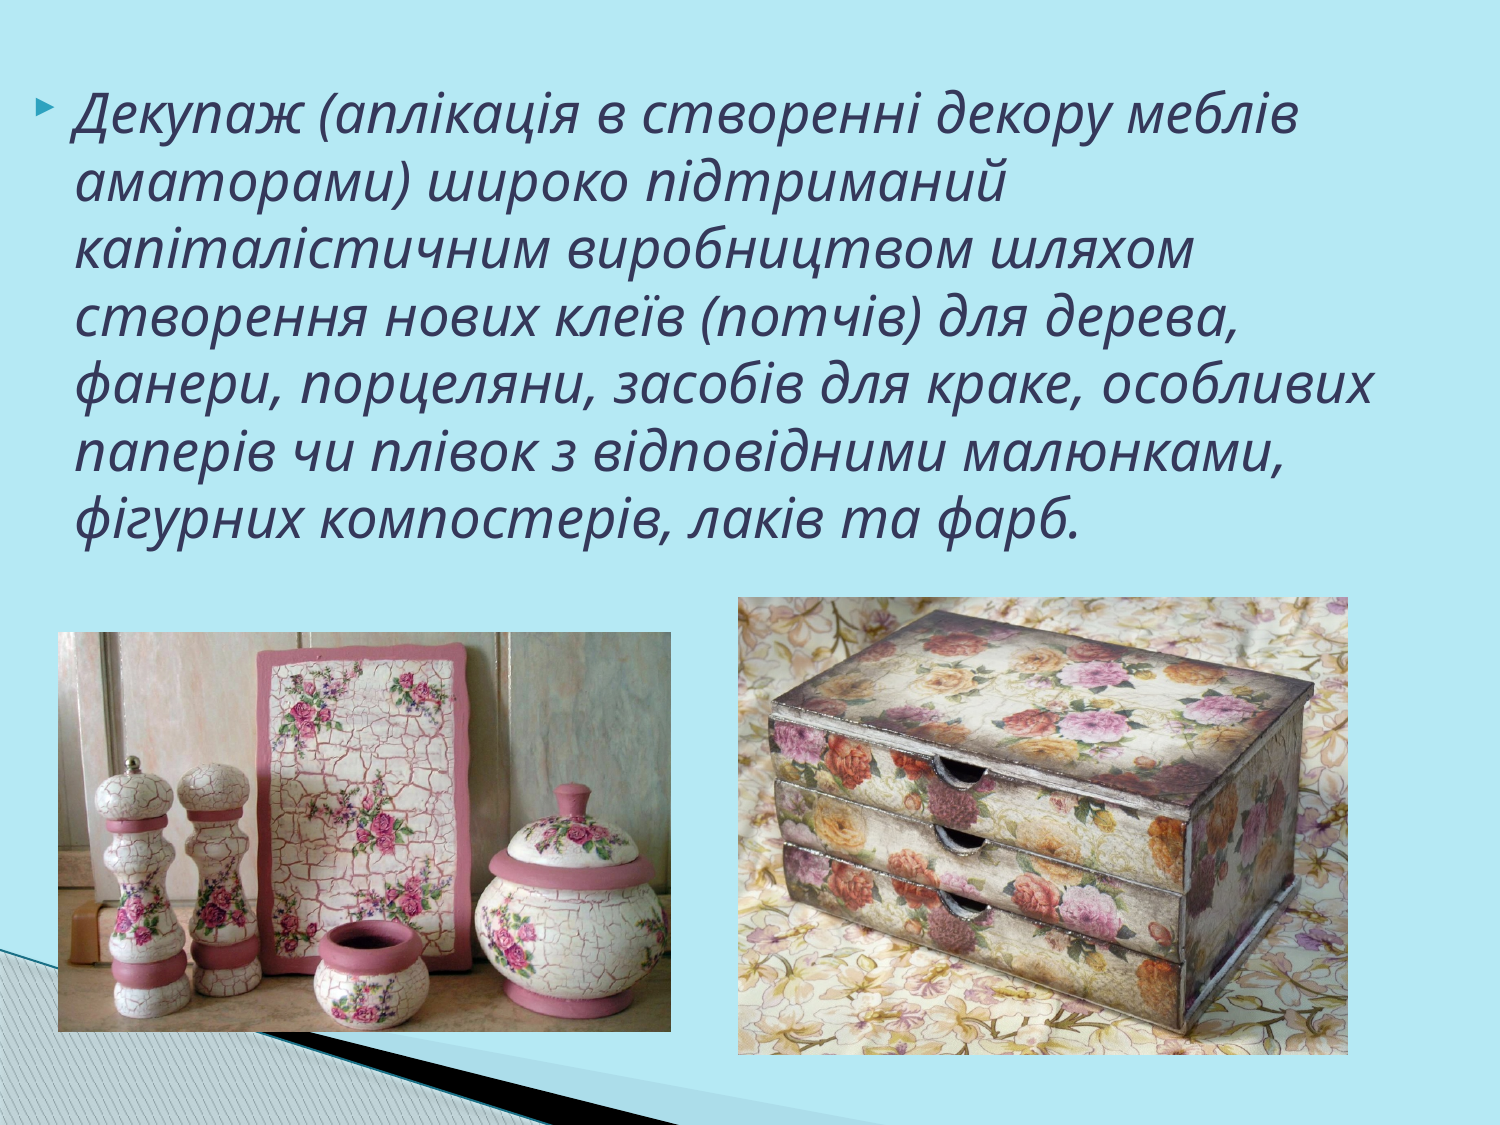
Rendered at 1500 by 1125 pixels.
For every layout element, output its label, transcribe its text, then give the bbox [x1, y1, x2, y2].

picture [58, 632, 671, 1032]
list Декупаж (аплікація в створенні декору меблів аматорами) широко підтриманий капіталістичним виробництвом шляхом створення нових клеїв (потчів) для дерева, фанери, порцеляни, засобів для краке, особливих паперів чи плівок з відповідними малюнками, фігурних компостерів, лаків та фарб. [0, 70, 1500, 986]
picture [738, 597, 1348, 1055]
